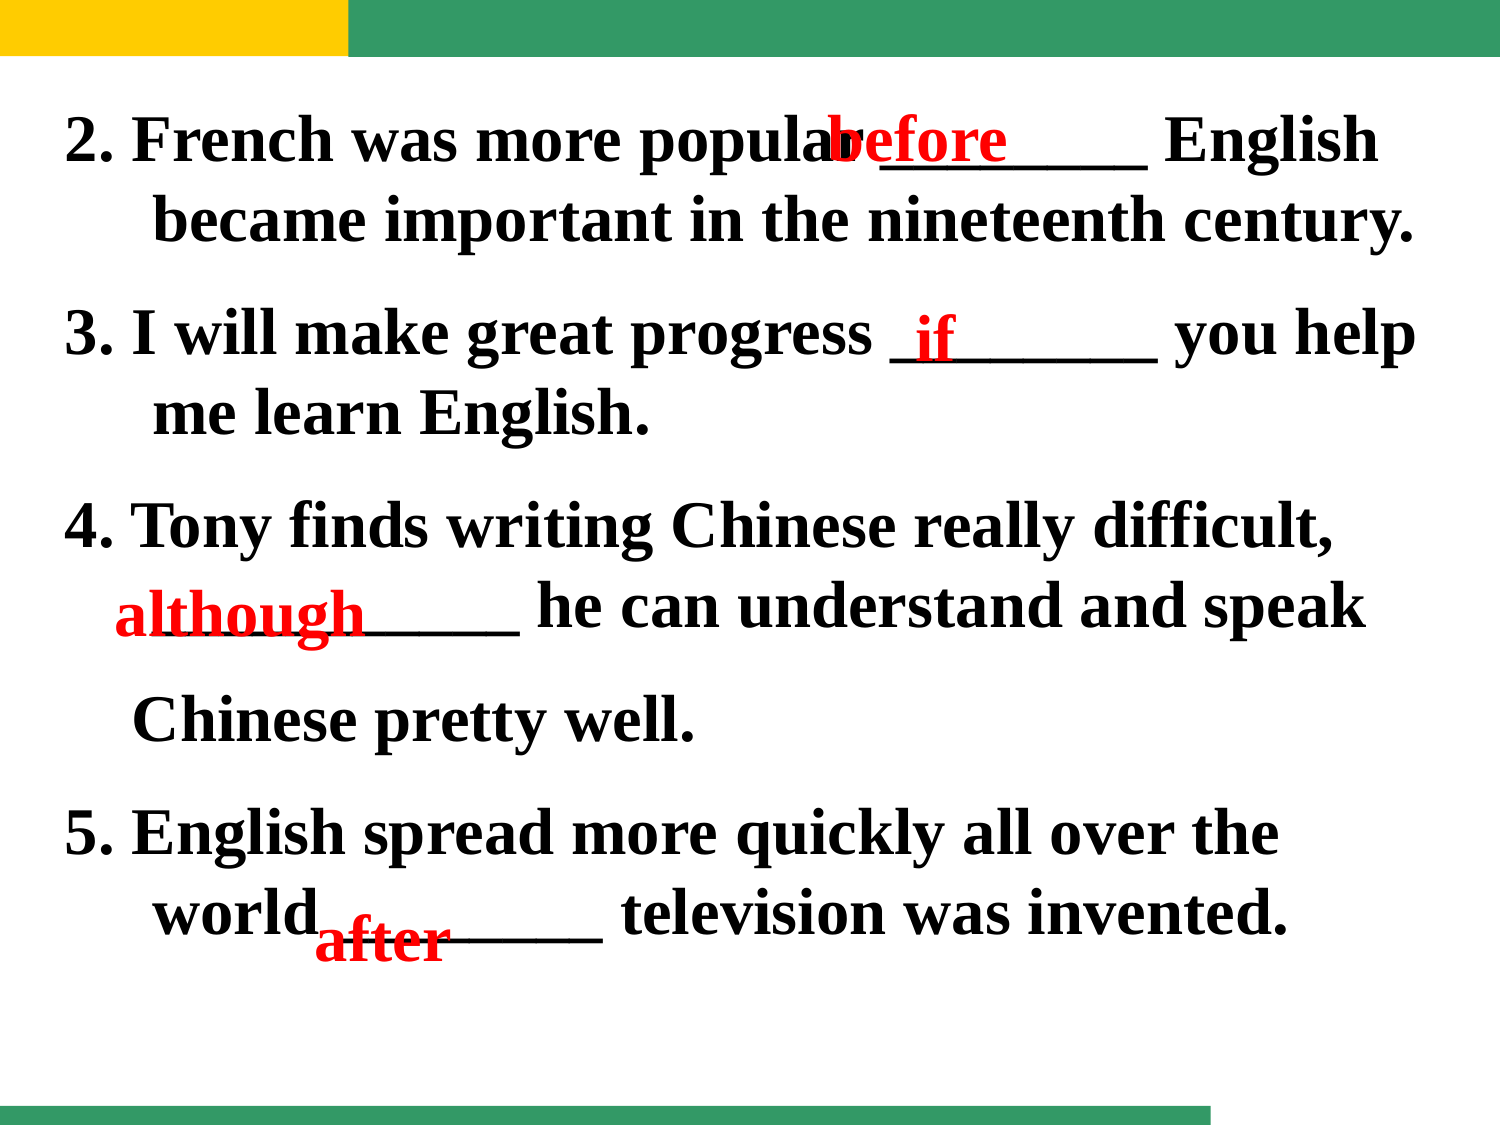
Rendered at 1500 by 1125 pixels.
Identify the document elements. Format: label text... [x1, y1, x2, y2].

text_box after [300, 887, 643, 983]
text_box before [813, 87, 1199, 183]
text_box 2. French was more popular ________ English became important in the nineteenth century. 3. I will make great progress ________ you help me learn English. 4. Tony finds writing Chinese really difficult, ___________ he can understand and speak Chinese pretty well. 5. English spread more quickly all over the world ________ television was invented. [50, 87, 1450, 956]
text_box if [900, 287, 1146, 383]
text_box although [99, 562, 557, 658]
